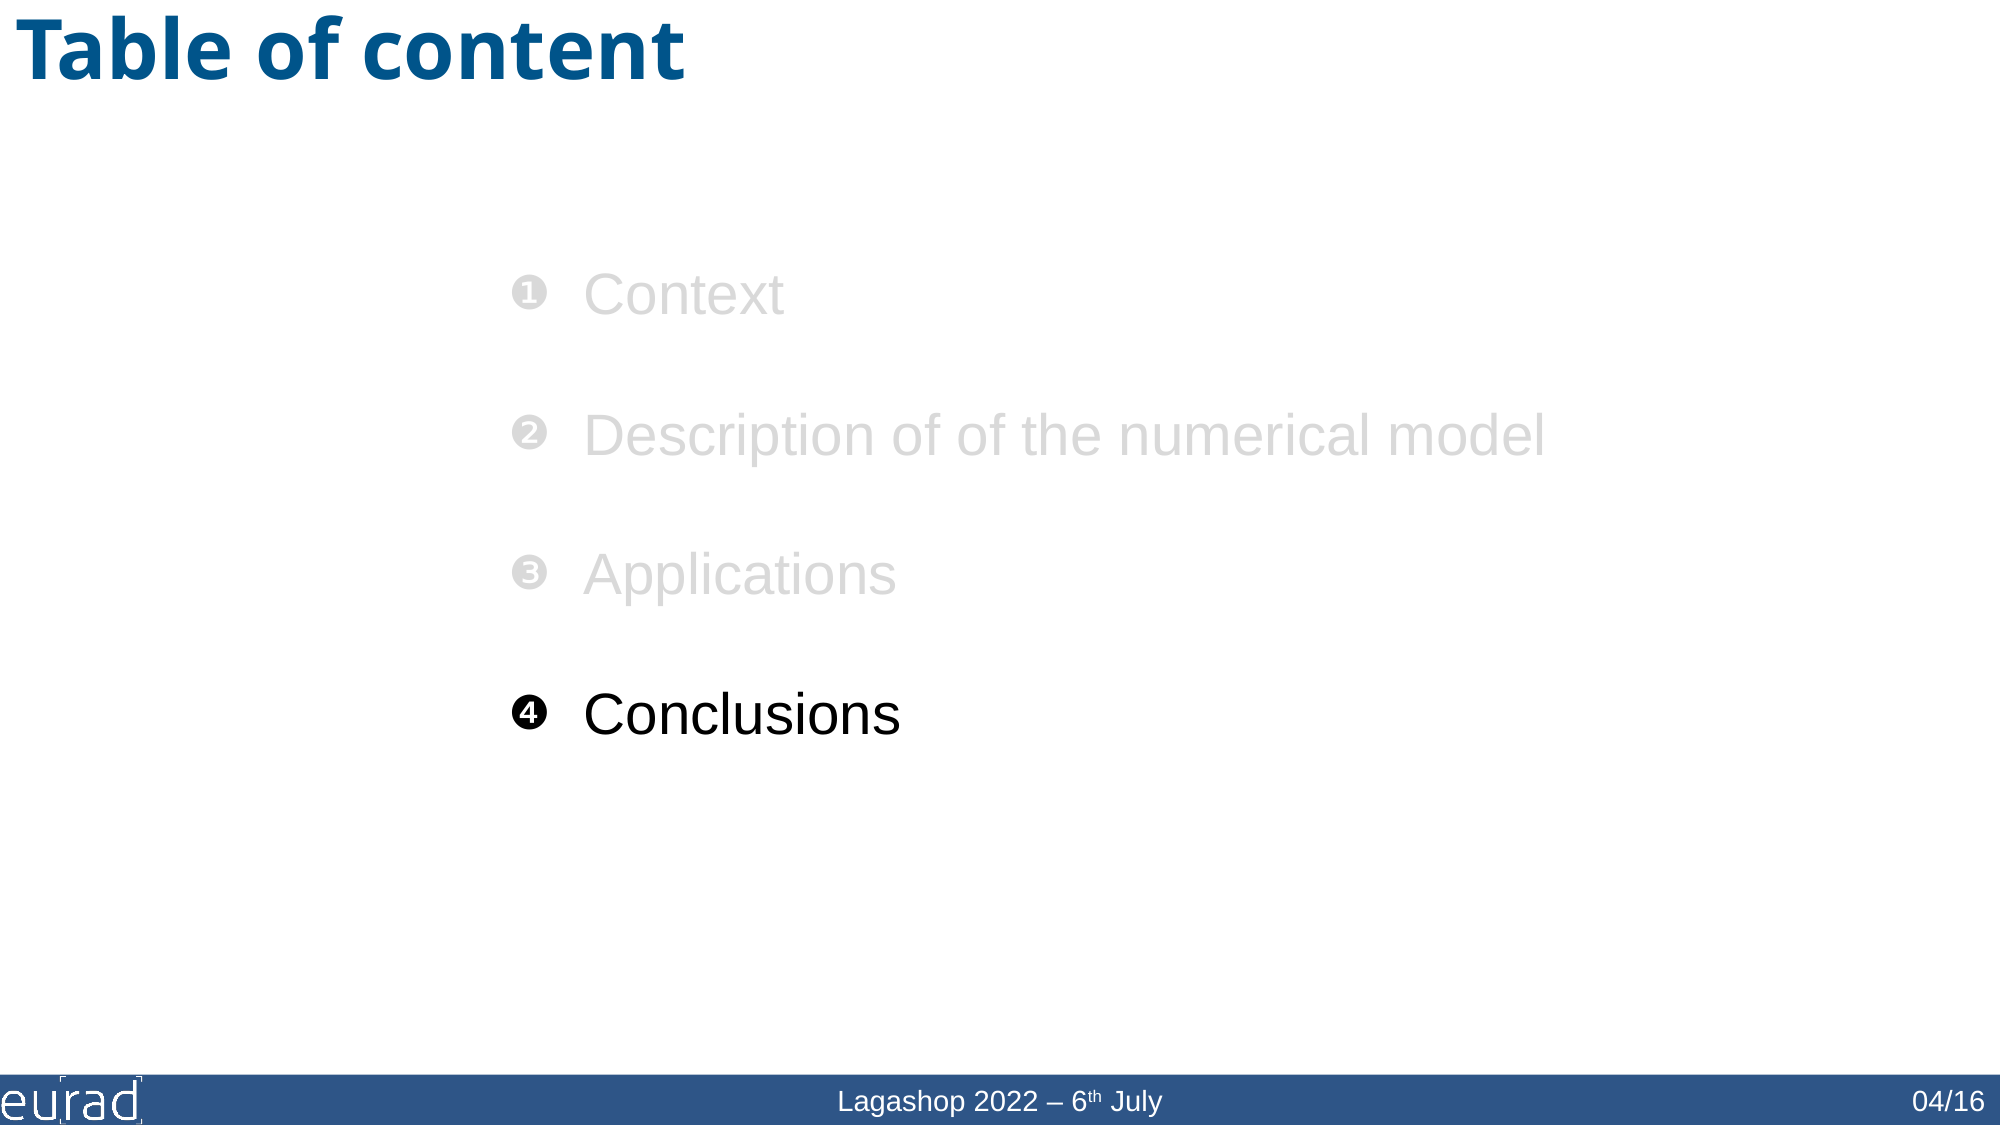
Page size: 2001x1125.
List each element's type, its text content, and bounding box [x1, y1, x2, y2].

text_box 04/16 [1846, 1074, 2000, 1125]
picture [0, 1017, 166, 1125]
footer Lagashop 2022 – 6th July [662, 1074, 1338, 1125]
subtitle Table of content [0, 0, 2000, 104]
text_box Context Description of of the numerical model Applications Conclusions [493, 249, 1613, 754]
